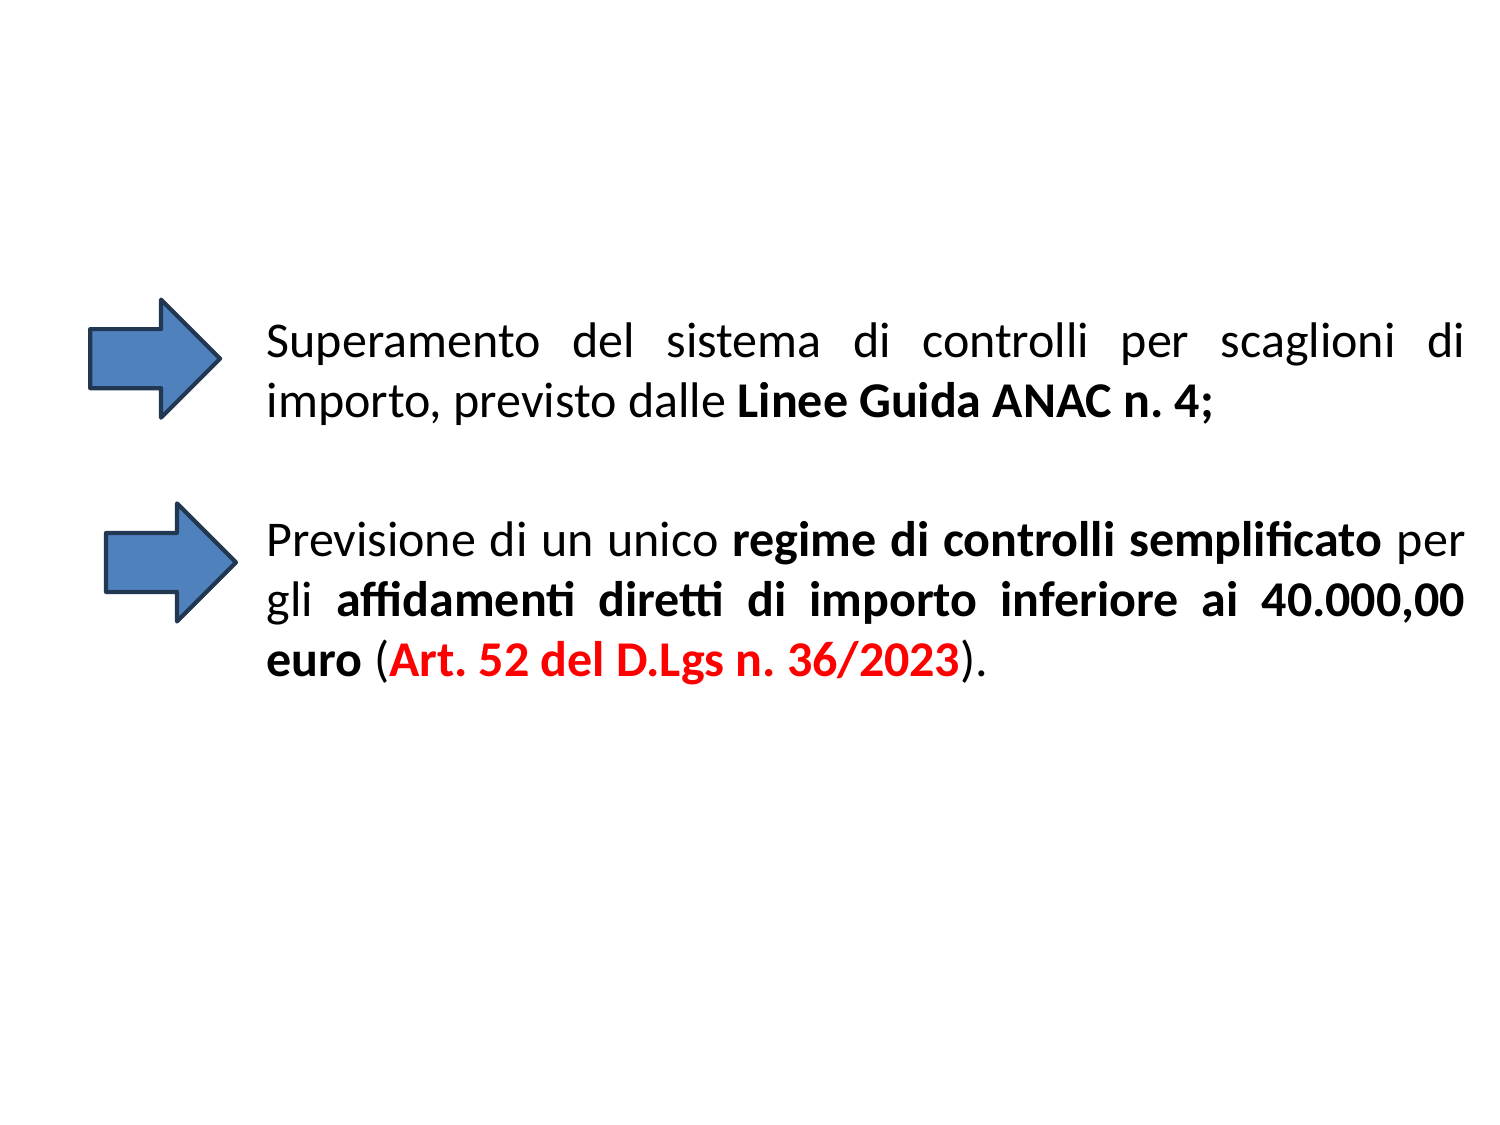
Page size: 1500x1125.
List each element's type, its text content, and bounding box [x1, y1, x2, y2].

text_box [88, 297, 223, 420]
text_box [103, 501, 239, 624]
text_box Superamento del sistema di controlli per scaglioni di importo, previsto dalle Linee Guida ANAC n. 4; Previsione di un unico regime di controlli semplificato per gli affidamenti diretti di importo inferiore ai 40.000,00 euro (Art. 52 del D.Lgs n. 36/2023). [251, 299, 1481, 778]
